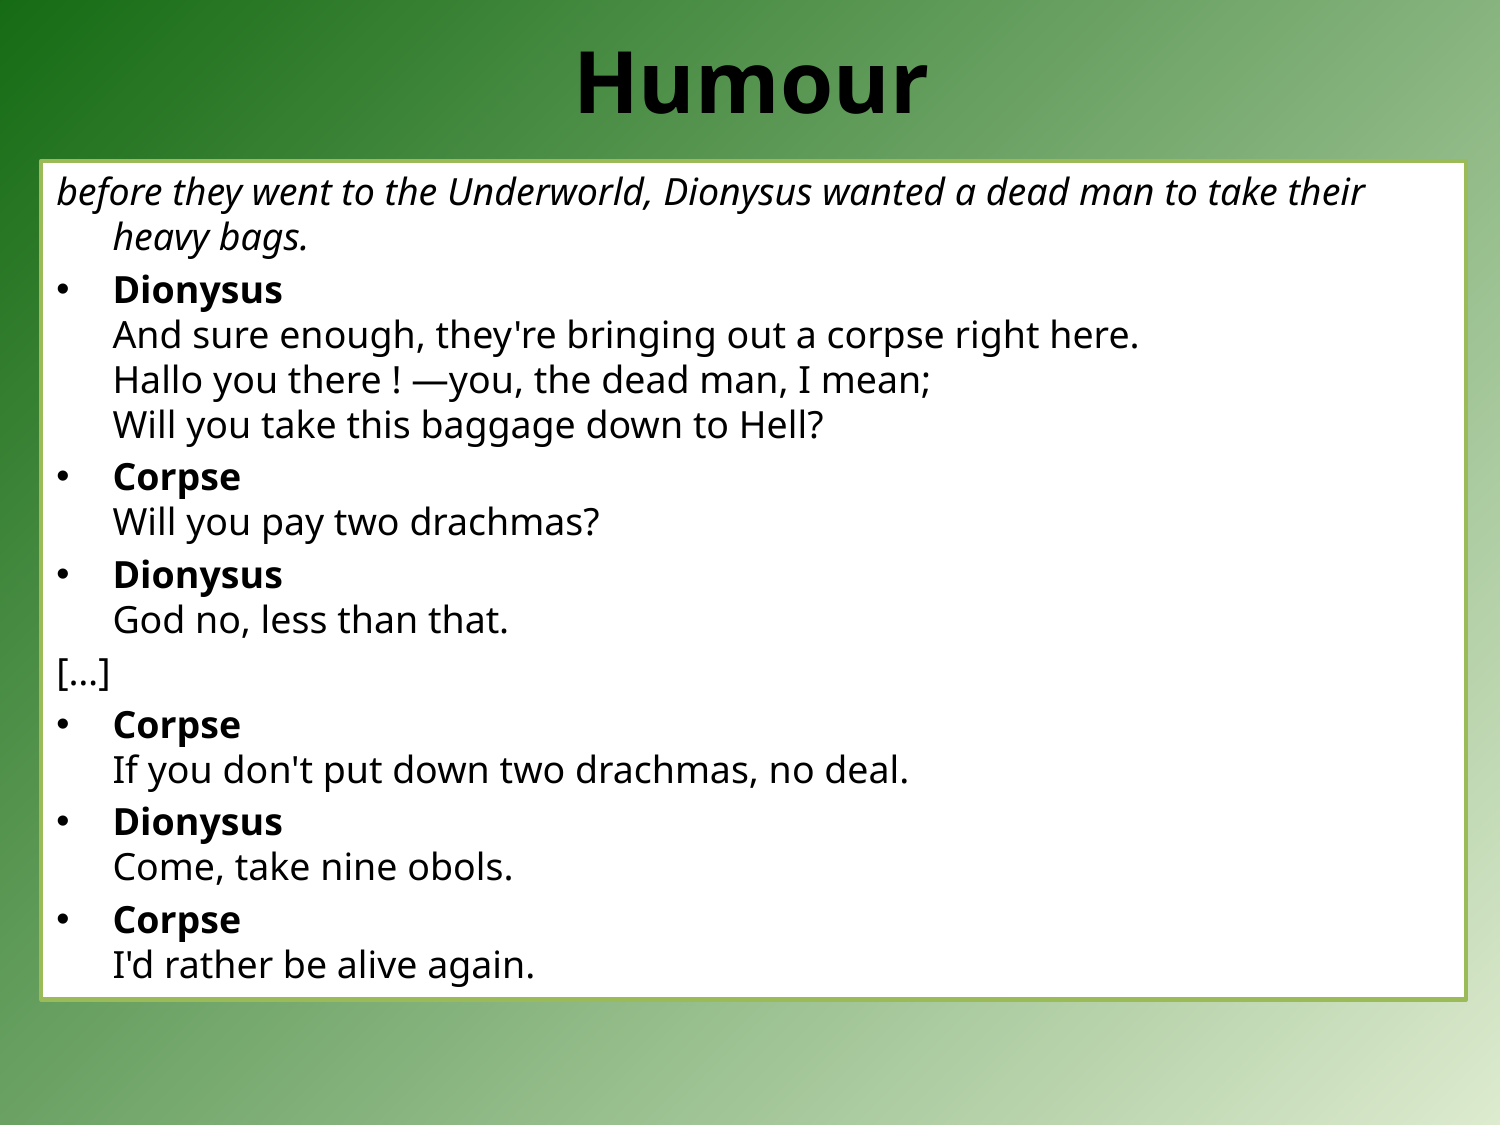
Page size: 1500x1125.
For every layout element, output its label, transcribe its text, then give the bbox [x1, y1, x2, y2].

list before they went to the Underworld, Dionysus wanted a dead man to take their heavy bags. Dionysus And sure enough, they're bringing out a corpse right here. Hallo you there ! —you, the dead man, I mean; Will you take this baggage down to Hell? Corpse Will you pay two drachmas? Dionysus God no, less than that. […] Corpse If you don't put down two drachmas, no deal. Dionysus Come, take nine obols. Corpse I'd rather be alive again. [39, 159, 1468, 1002]
title Humour [76, 19, 1427, 139]
